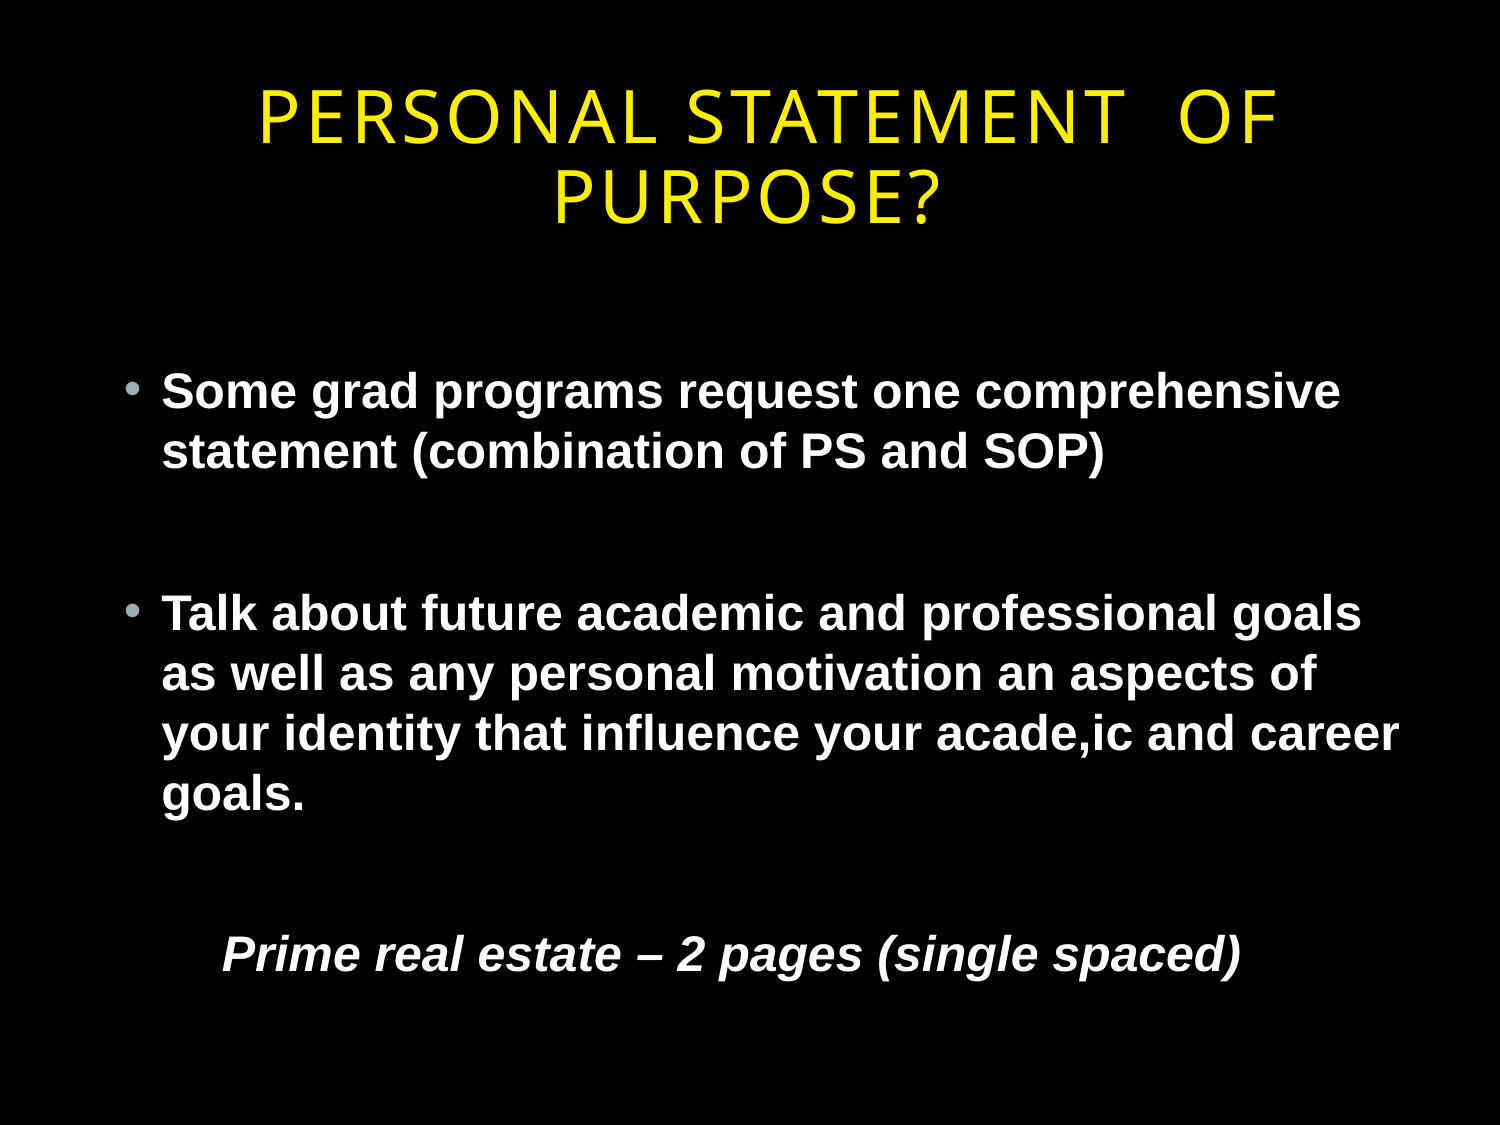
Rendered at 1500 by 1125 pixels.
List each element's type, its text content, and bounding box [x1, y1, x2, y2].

list Some grad programs request one comprehensive statement (combination of PS and SOP) Talk about future academic and professional goals as well as any personal motivation an aspects of your identity that influence your acade,ic and career goals. Prime real estate – 2 pages (single spaced) [108, 270, 1423, 1125]
title personal statement of purpose? [106, 47, 1386, 273]
